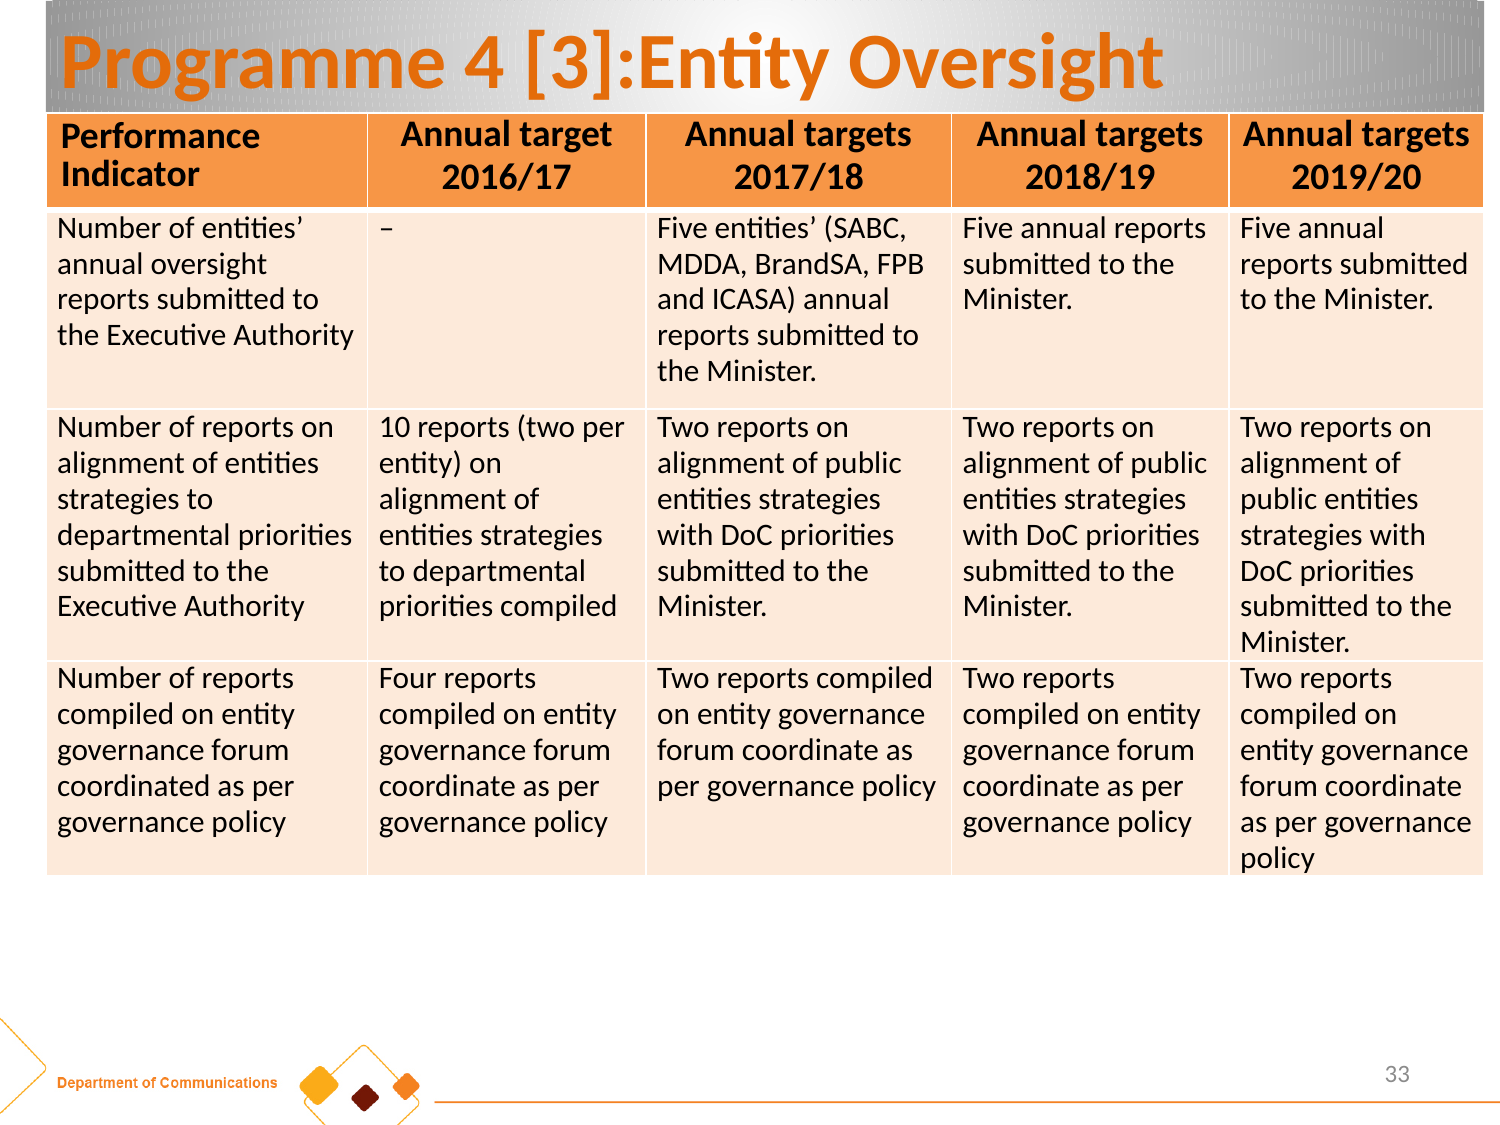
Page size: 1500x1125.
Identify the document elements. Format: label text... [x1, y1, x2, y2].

table_cell Number of reports on alignment of entities strategies to departmental priorities submitted to the Executive Authority [47, 410, 367, 660]
table_cell Number of reports compiled on entity governance forum coordinated as per governance policy [47, 662, 367, 875]
table_cell Two reports on alignment of public entities strategies with DoC priorities submitted to the Minister. [647, 410, 951, 660]
table_cell Five annual reports submitted to the Minister. [1230, 213, 1483, 408]
table_header Annual targets 2019/20 [1230, 114, 1483, 207]
table_cell Four reports compiled on entity governance forum coordinate as per governance policy [368, 662, 645, 875]
table_cell Number of entities’ annual oversight reports submitted to the Executive Authority [47, 213, 367, 408]
table_cell – [368, 213, 645, 408]
table_cell Two reports compiled on entity governance forum coordinate as per governance policy [647, 662, 951, 875]
table_header Annual target 2016/17 [368, 114, 645, 207]
table_header Performance Indicator [47, 114, 367, 207]
table_cell Two reports on alignment of public entities strategies with DoC priorities submitted to the Minister. [1230, 410, 1483, 660]
table_cell 10 reports (two per entity) on alignment of entities strategies to departmental priorities compiled [368, 410, 645, 660]
table_cell Five entities’ (SABC, MDDA, BrandSA, FPB and ICASA) annual reports submitted to the Minister. [647, 213, 951, 408]
table_header Annual targets 2018/19 [952, 114, 1228, 207]
slide_number 33 [1074, 1042, 1425, 1103]
table_cell Five annual reports submitted to the Minister. [952, 213, 1228, 408]
table_cell Two reports compiled on entity governance forum coordinate as per governance policy [1230, 662, 1483, 875]
picture [0, 0, 1500, 1125]
table_cell Two reports compiled on entity governance forum coordinate as per governance policy [952, 662, 1228, 875]
table_header Annual targets 2017/18 [647, 114, 951, 207]
table_cell Two reports on alignment of public entities strategies with DoC priorities submitted to the Minister. [952, 410, 1228, 660]
title Programme 4 [3]:Entity Oversight [45, 0, 1485, 112]
